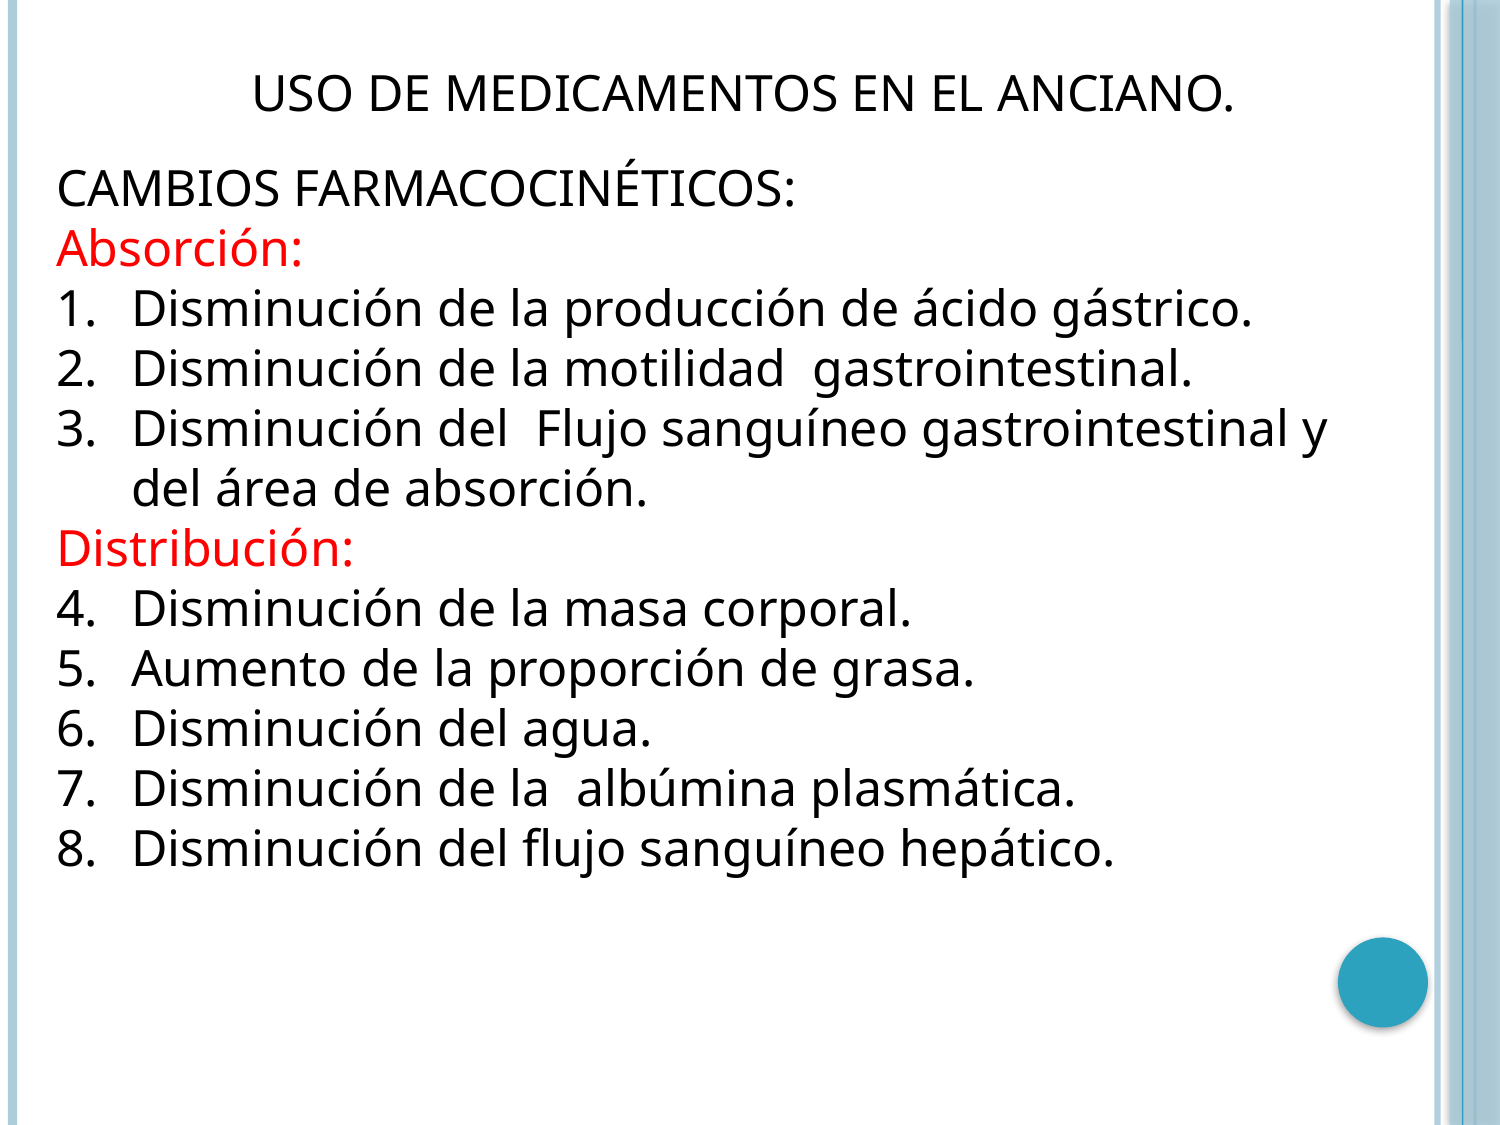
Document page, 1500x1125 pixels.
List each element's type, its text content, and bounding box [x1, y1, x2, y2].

text_box Uso de medicamentos en el anciano. [76, 54, 1412, 130]
text_box CAMBIOS FARMACOCINÉTICOS: Absorción: Disminución de la producción de ácido gástrico. Disminución de la motilidad gastrointestinal. Disminución del Flujo sanguíneo gastrointestinal y del área de absorción. Distribución: Disminución de la masa corporal. Aumento de la proporción de grasa. Disminución del agua. Disminución de la albúmina plasmática. Disminución del flujo sanguíneo hepático. [41, 148, 1424, 884]
